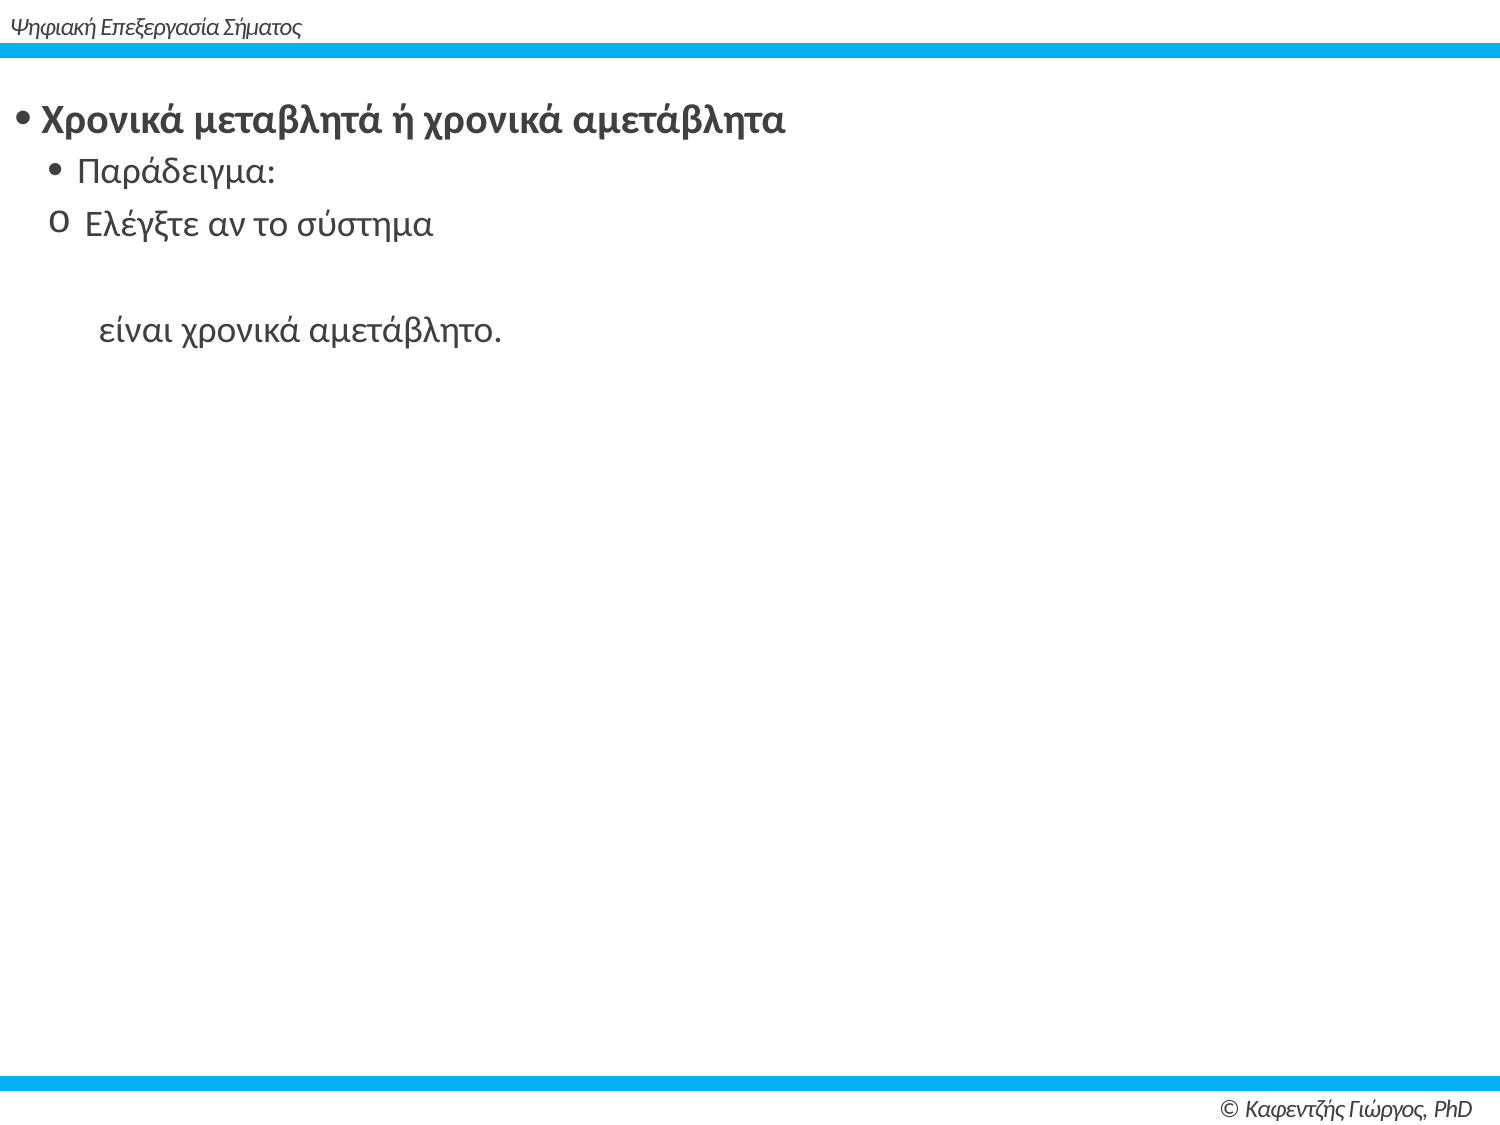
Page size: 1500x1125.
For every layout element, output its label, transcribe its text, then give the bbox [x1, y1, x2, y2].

text_box [0, 43, 1500, 58]
text_box © Καφεντζής Γιώργος, PhD [0, 1100, 1484, 1125]
title Ψηφιακή Επεξεργασία Σήματος [0, 20, 1484, 43]
text_box [0, 1076, 1500, 1091]
